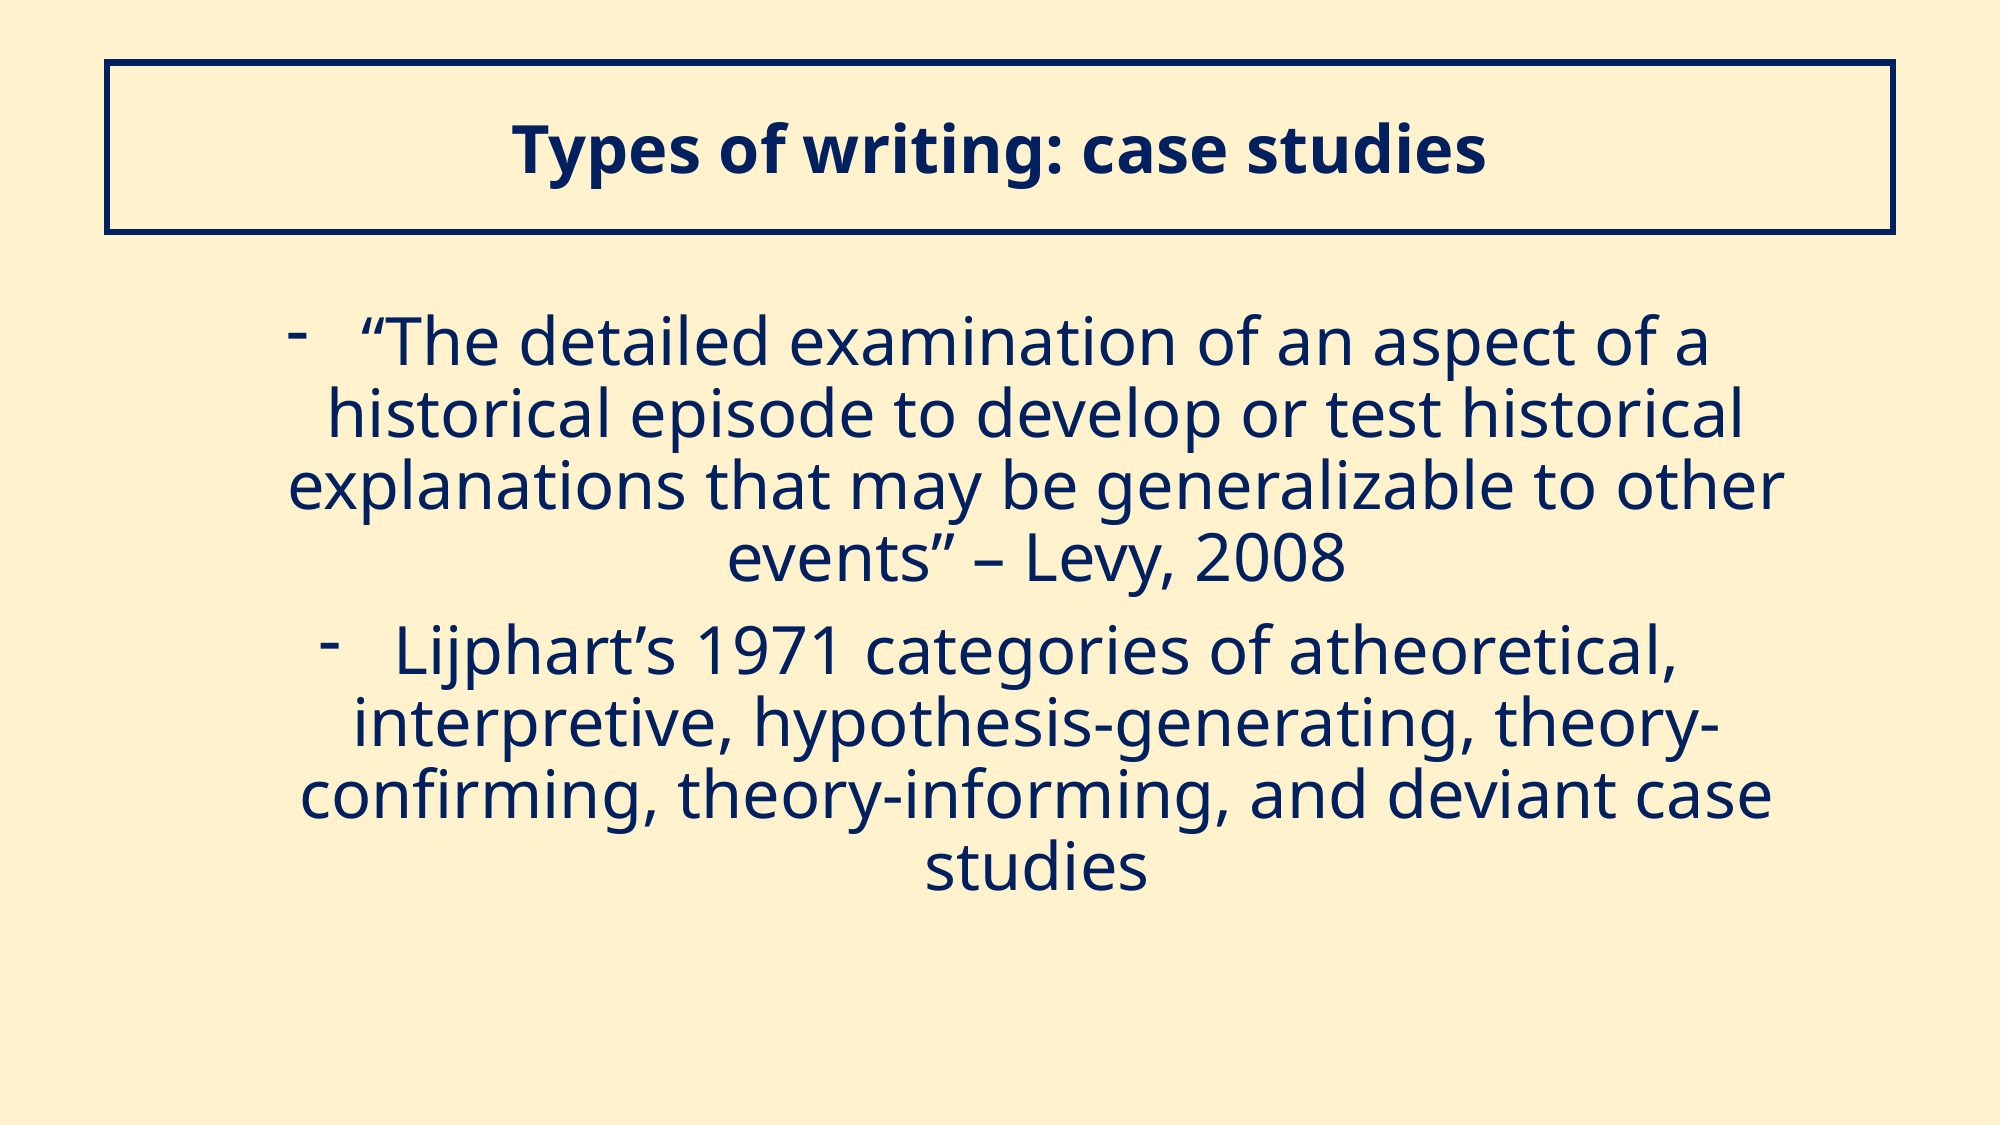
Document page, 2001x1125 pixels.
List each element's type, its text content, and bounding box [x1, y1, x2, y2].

text_box Types of writing: case studies [106, 61, 1894, 233]
subtitle “The detailed examination of an aspect of a historical episode to develop or test historical explanations that may be generalizable to other events” – Levy, 2008 Lijphart’s 1971 categories of atheoretical, interpretive, hypothesis-generating, theory-confirming, theory-informing, and deviant case studies [144, 300, 1856, 1023]
